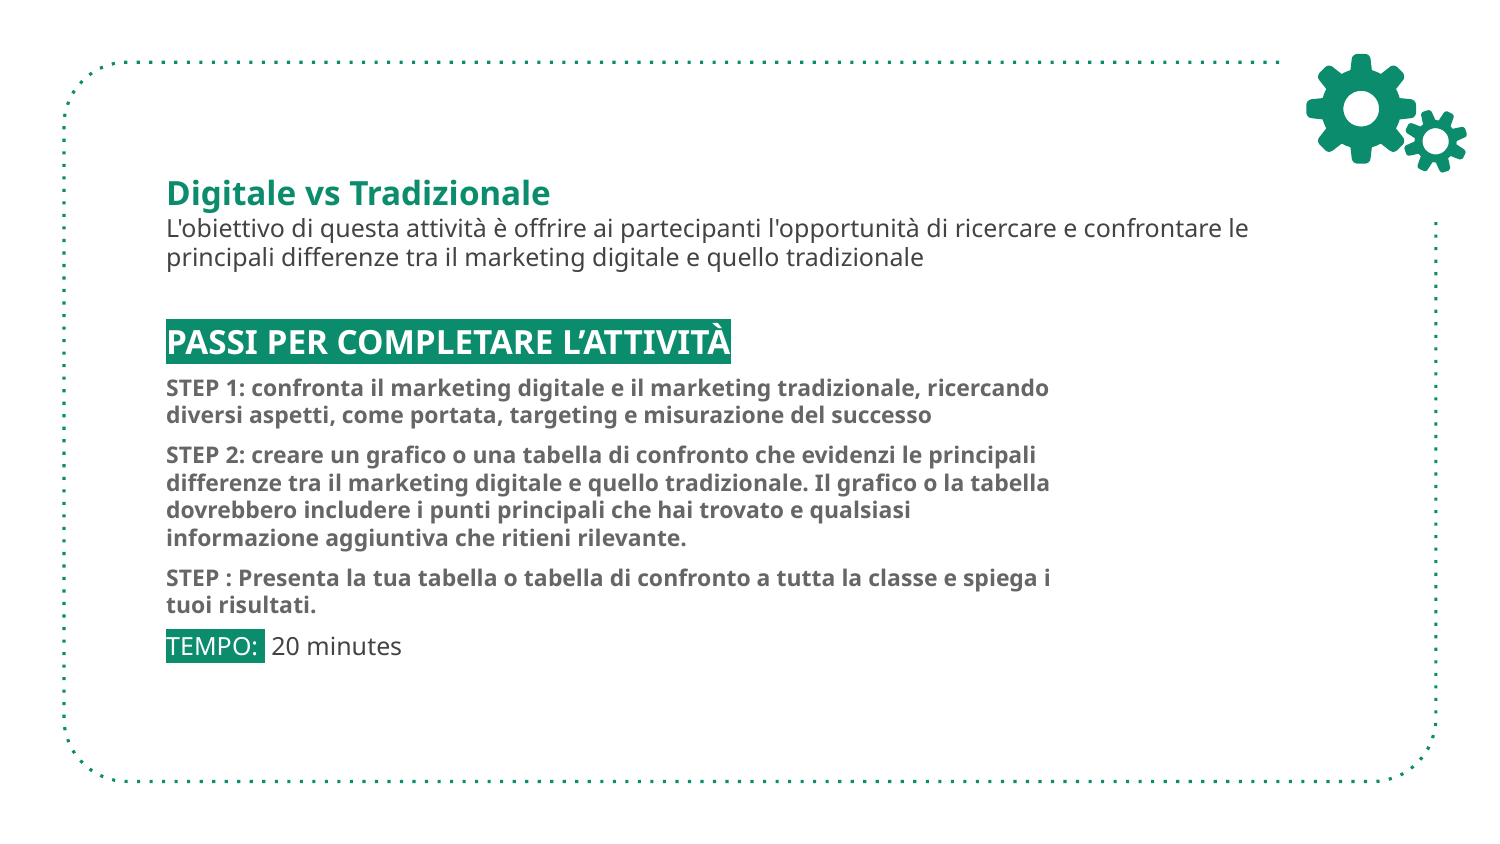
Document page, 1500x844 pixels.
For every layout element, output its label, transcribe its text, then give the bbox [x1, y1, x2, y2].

list PASSI PER COMPLETARE L’ATTIVITÀ STEP 1: confronta il marketing digitale e il marketing tradizionale, ricercando diversi aspetti, come portata, targeting e misurazione del successo STEP 2: creare un grafico o una tabella di confronto che evidenzi le principali differenze tra il marketing digitale e quello tradizionale. Il grafico o la tabella dovrebbero includere i punti principali che hai trovato e qualsiasi informazione aggiuntiva che ritieni rilevante. STEP : Presenta la tua tabella o tabella di confronto a tutta la classe e spiega i tuoi risultati. TEMPO: 20 minutes [151, 305, 1076, 769]
title Digitale vs Tradizionale L'obiettivo di questa attività è offrire ai partecipanti l'opportunità di ricercare e confrontare le principali differenze tra il marketing digitale e quello tradizionale [151, 146, 1278, 287]
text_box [1306, 53, 1467, 173]
